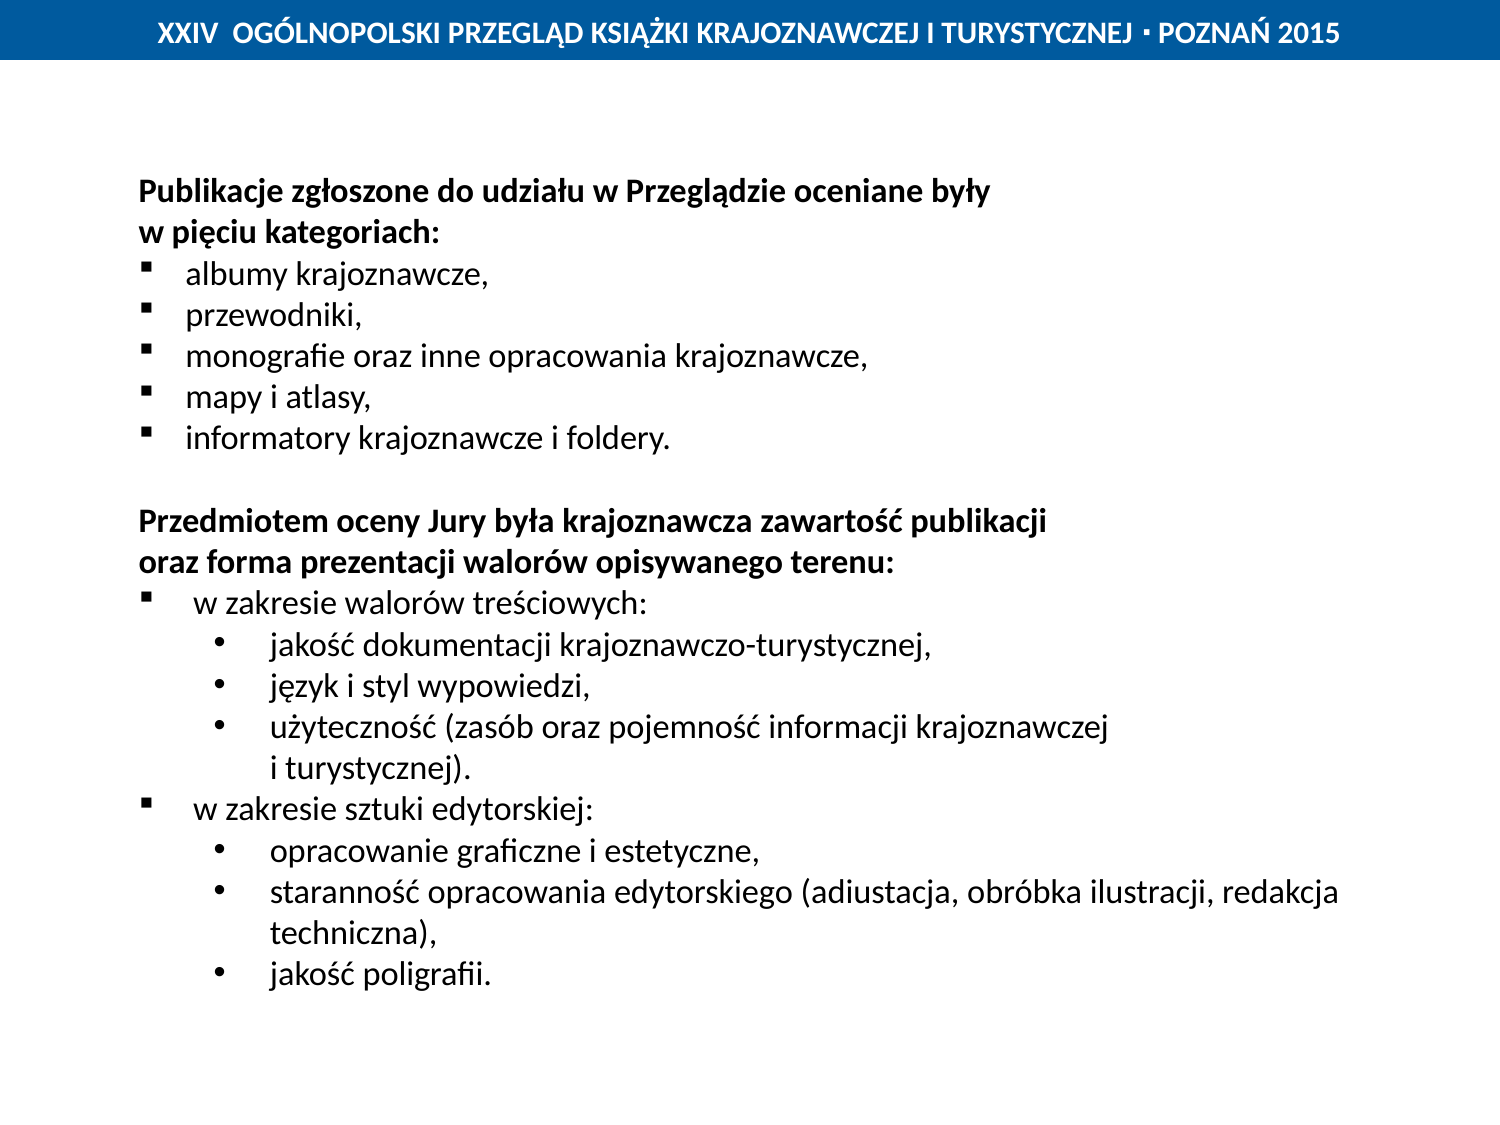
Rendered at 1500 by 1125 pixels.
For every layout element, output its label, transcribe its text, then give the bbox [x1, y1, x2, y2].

text_box Publikacje zgłoszone do udziału w Przeglądzie oceniane były w pięciu kategoriach: albumy krajoznawcze, przewodniki, monografie oraz inne opracowania krajoznawcze, mapy i atlasy, informatory krajoznawcze i foldery. Przedmiotem oceny Jury była krajoznawcza zawartość publikacji oraz forma prezentacji walorów opisywanego terenu: w zakresie walorów treściowych: jakość dokumentacji krajoznawczo-turystycznej, język i styl wypowiedzi, użyteczność (zasób oraz pojemność informacji krajoznawczej i turystycznej). w zakresie sztuki edytorskiej: opracowanie graficzne i estetyczne, staranność opracowania edytorskiego (adiustacja, obróbka ilustracji, redakcja techniczna), jakość poligrafii. [123, 160, 1364, 1000]
text_box XXIV OGÓLNOPOLSKI PRZEGLĄD KSIĄŻKI KRAJOZNAWCZEJ I TURYSTYCZNEJ ∙ POZNAŃ 2015 [0, 5, 1500, 58]
